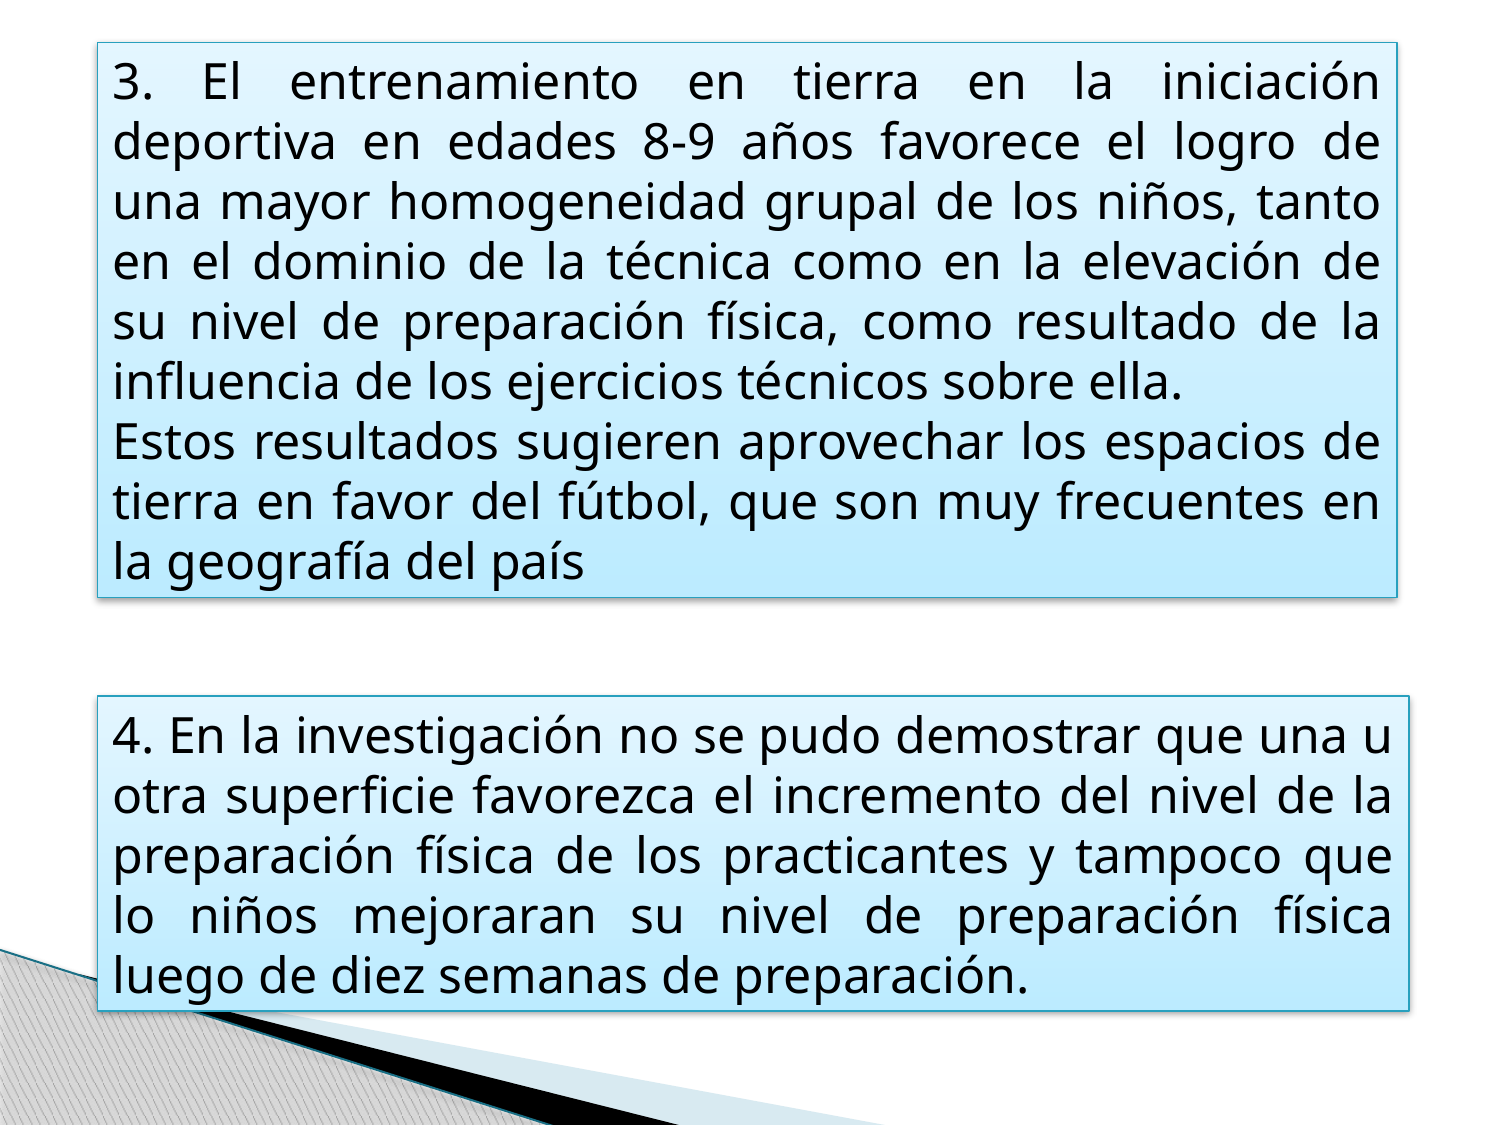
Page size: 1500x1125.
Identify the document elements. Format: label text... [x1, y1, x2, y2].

text_box 4. En la investigación no se pudo demostrar que una u otra superficie favorezca el incremento del nivel de la preparación física de los practicantes y tampoco que lo niños mejoraran su nivel de preparación física luego de diez semanas de preparación. [97, 695, 1410, 1012]
text_box 3. El entrenamiento en tierra en la iniciación deportiva en edades 8-9 años favorece el logro de una mayor homogeneidad grupal de los niños, tanto en el dominio de la técnica como en la elevación de su nivel de preparación física, como resultado de la influencia de los ejercicios técnicos sobre ella. Estos resultados sugieren aprovechar los espacios de tierra en favor del fútbol, que son muy frecuentes en la geografía del país [97, 42, 1398, 598]
